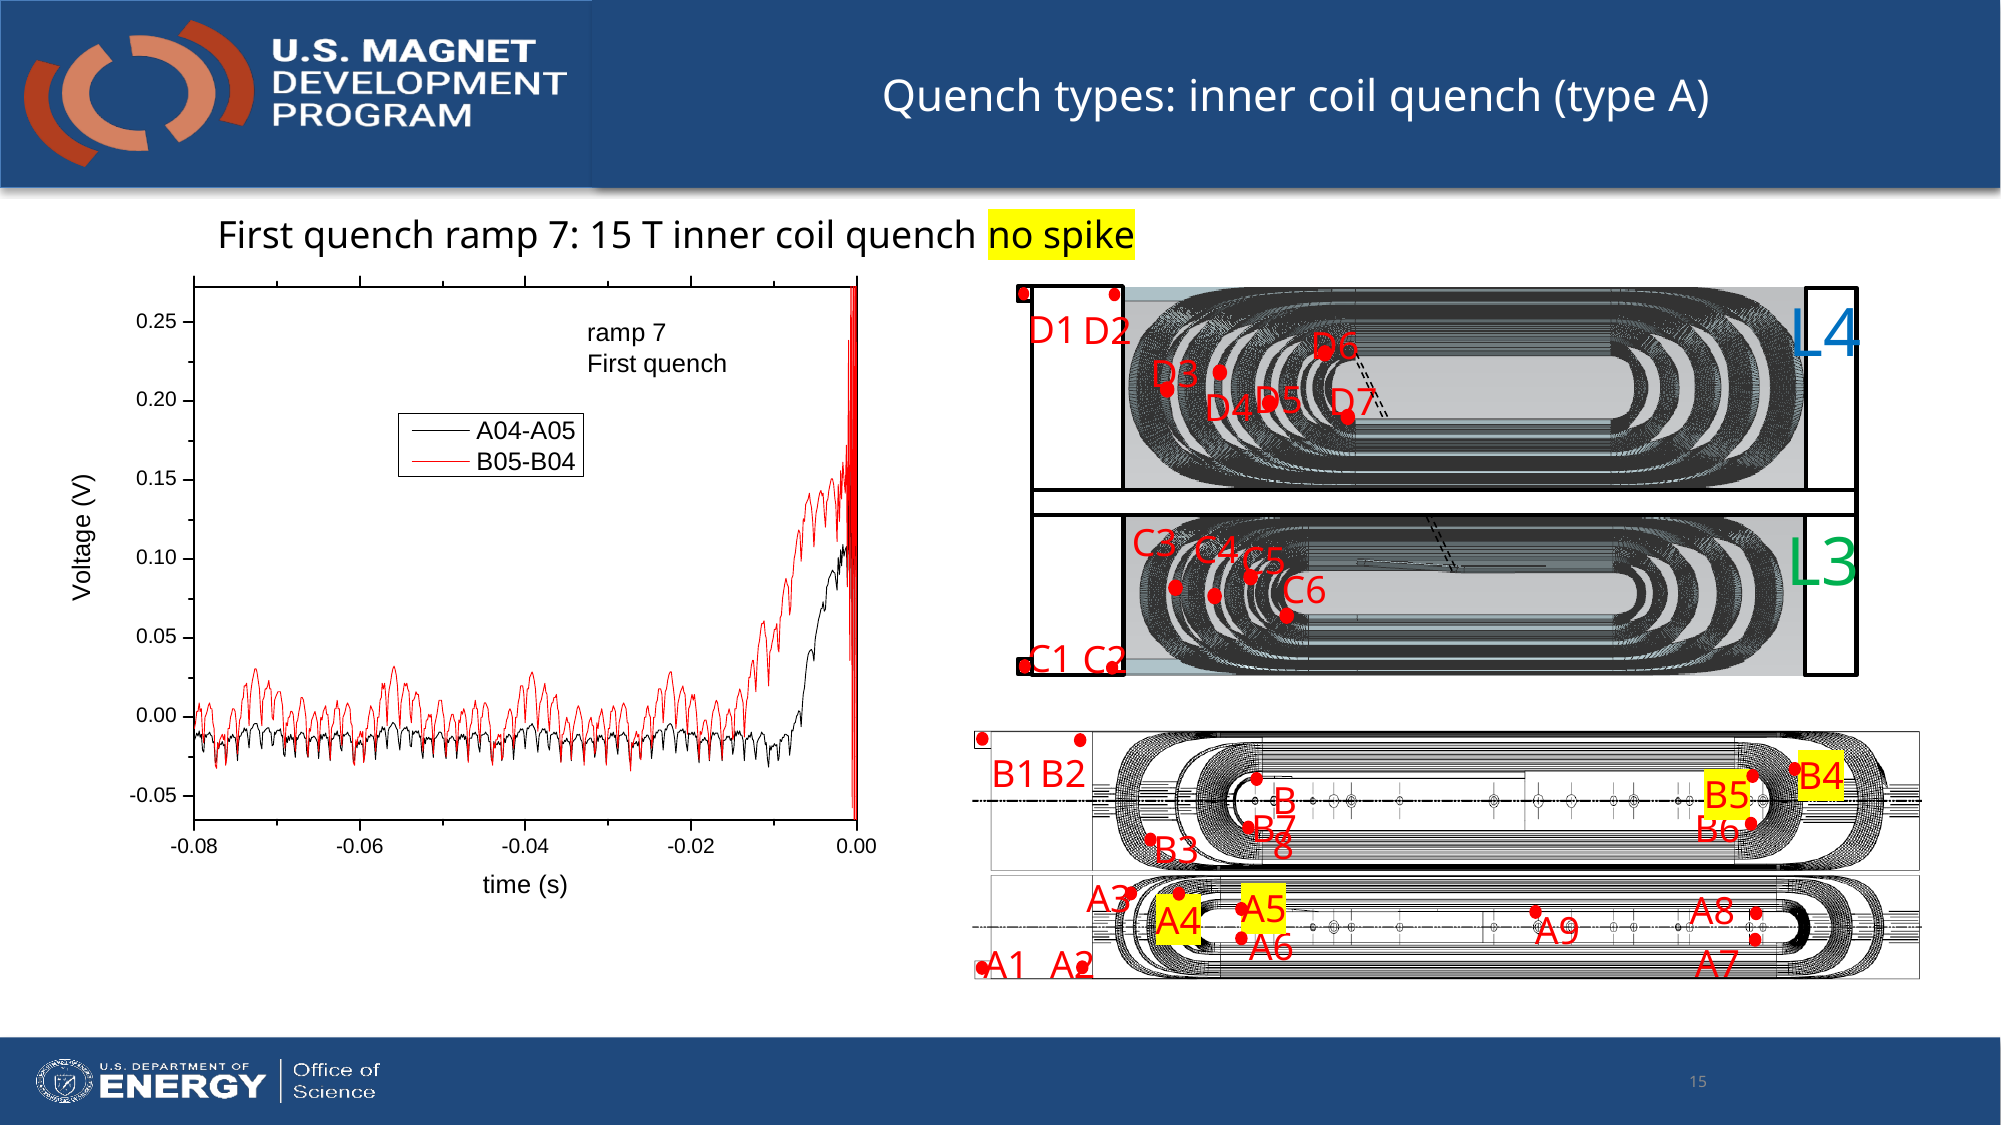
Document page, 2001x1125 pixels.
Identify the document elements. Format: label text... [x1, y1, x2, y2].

title Quench types: inner coil quench (type A) [592, 0, 2000, 188]
text_box First quench ramp 7: 15 T inner coil quench no spike [996, 203, 1150, 264]
slide_number 15 [1609, 1052, 1723, 1113]
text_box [19, 200, 992, 944]
picture [36, 1059, 380, 1103]
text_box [971, 282, 1923, 994]
picture [24, 20, 567, 167]
